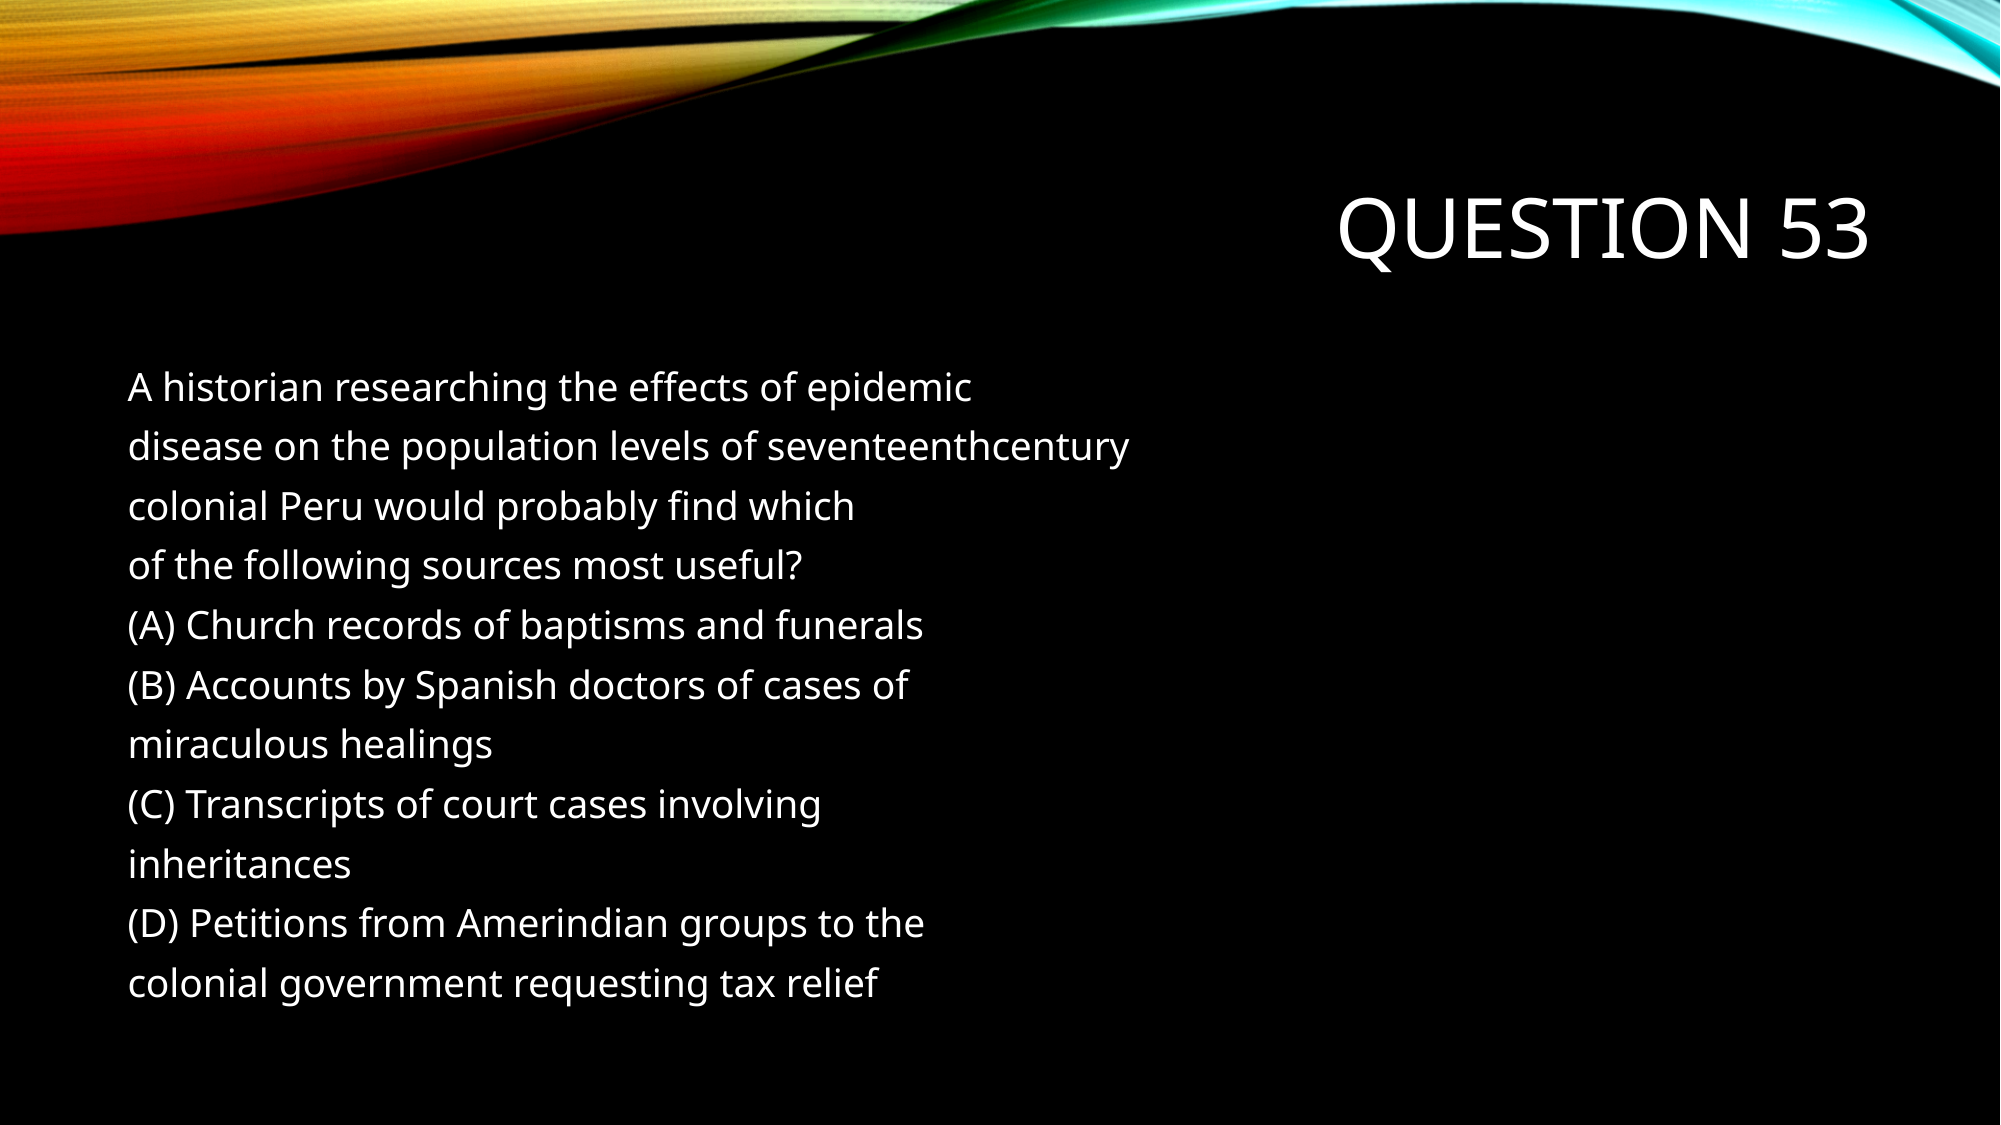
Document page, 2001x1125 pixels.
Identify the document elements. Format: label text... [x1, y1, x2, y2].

list A historian researching the effects of epidemic disease on the population levels of seventeenthcentury colonial Peru would probably find which of the following sources most useful? (A) Church records of baptisms and funerals (B) Accounts by Spanish doctors of cases of miraculous healings (C) Transcripts of court cases involving inheritances (D) Petitions from Amerindian groups to the colonial government requesting tax relief [112, 360, 1888, 1021]
picture [0, 0, 2000, 237]
title Question 53 [474, 125, 1888, 338]
